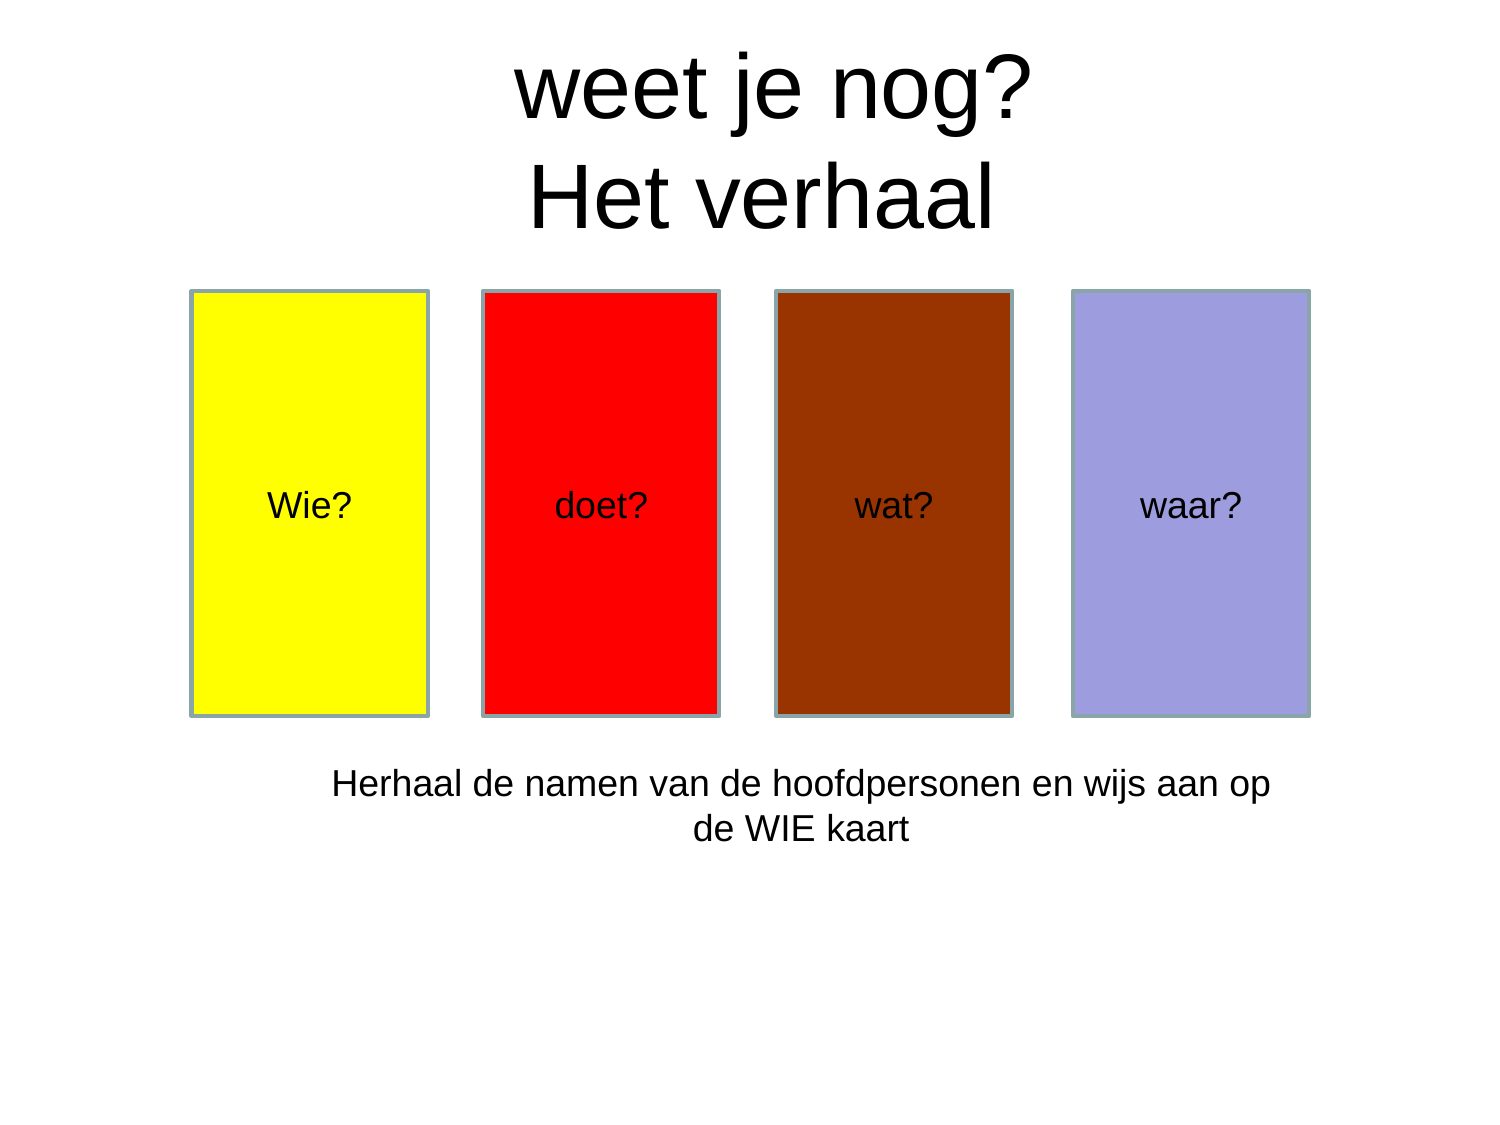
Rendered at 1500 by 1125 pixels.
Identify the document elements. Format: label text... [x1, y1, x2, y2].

text_box waar? [1071, 289, 1311, 718]
text_box Herhaal de namen van de hoofdpersonen en wijs aan op de WIE kaart [293, 751, 1310, 857]
text_box wat? [774, 289, 1014, 718]
text_box Wie? [189, 289, 430, 718]
title weet je nog? Het verhaal [86, 42, 1438, 231]
text_box doet? [481, 289, 721, 718]
